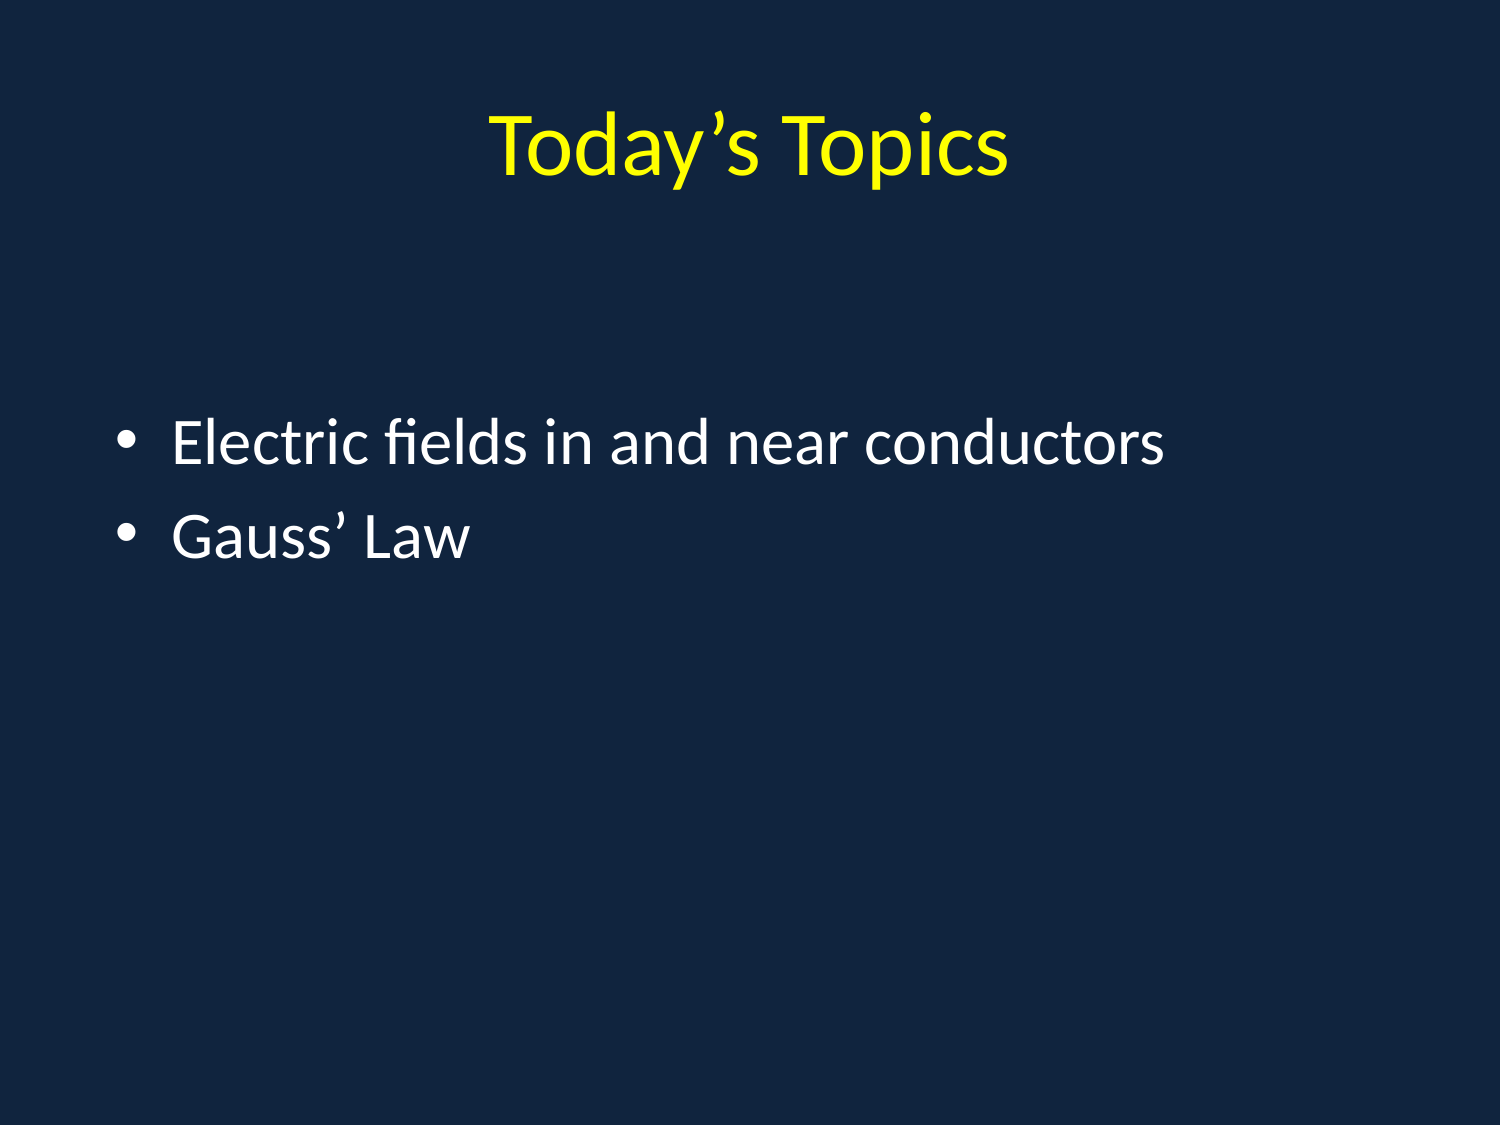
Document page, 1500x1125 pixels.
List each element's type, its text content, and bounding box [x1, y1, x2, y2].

title Today’s Topics [75, 45, 1425, 233]
list Electric fields in and near conductors Gauss’ Law [99, 390, 1488, 913]
